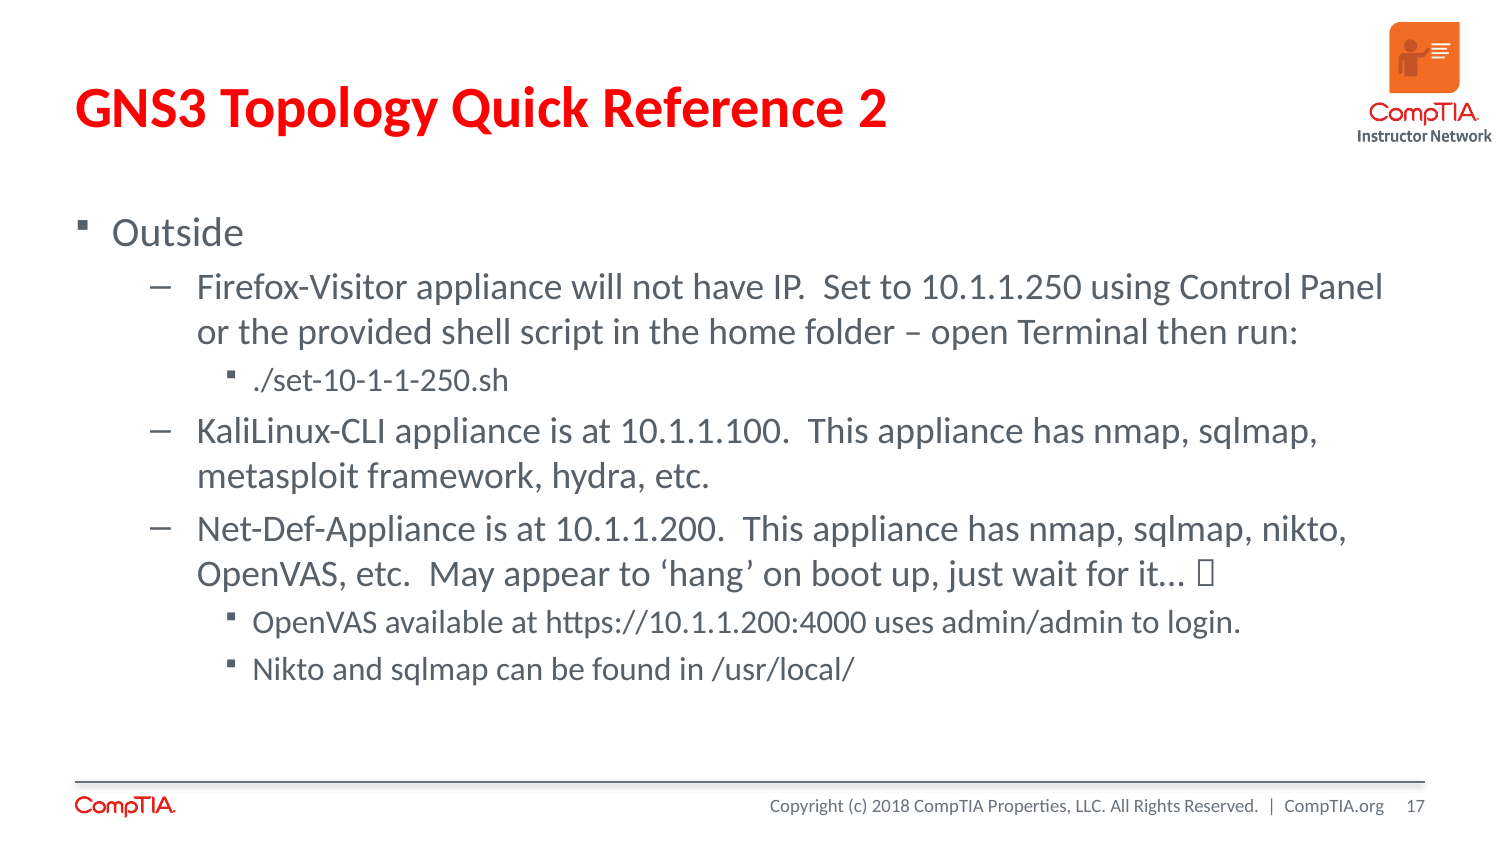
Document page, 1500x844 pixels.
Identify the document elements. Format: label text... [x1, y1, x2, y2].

list Outside Firefox-Visitor appliance will not have IP. Set to 10.1.1.250 using Control Panel or the provided shell script in the home folder – open Terminal then run: ./set-10-1-1-250.sh KaliLinux-CLI appliance is at 10.1.1.100. This appliance has nmap, sqlmap, metasploit framework, hydra, etc. Net-Def-Appliance is at 10.1.1.200. This appliance has nmap, sqlmap, nikto, OpenVAS, etc. May appear to ‘hang’ on boot up, just wait for it…  OpenVAS available at https://10.1.1.200:4000 uses admin/admin to login. Nikto and sqlmap can be found in /usr/local/ [75, 196, 1425, 754]
picture [1358, 22, 1492, 142]
slide_number 17 [1384, 782, 1425, 827]
title GNS3 Topology Quick Reference 2 [75, 33, 1425, 175]
